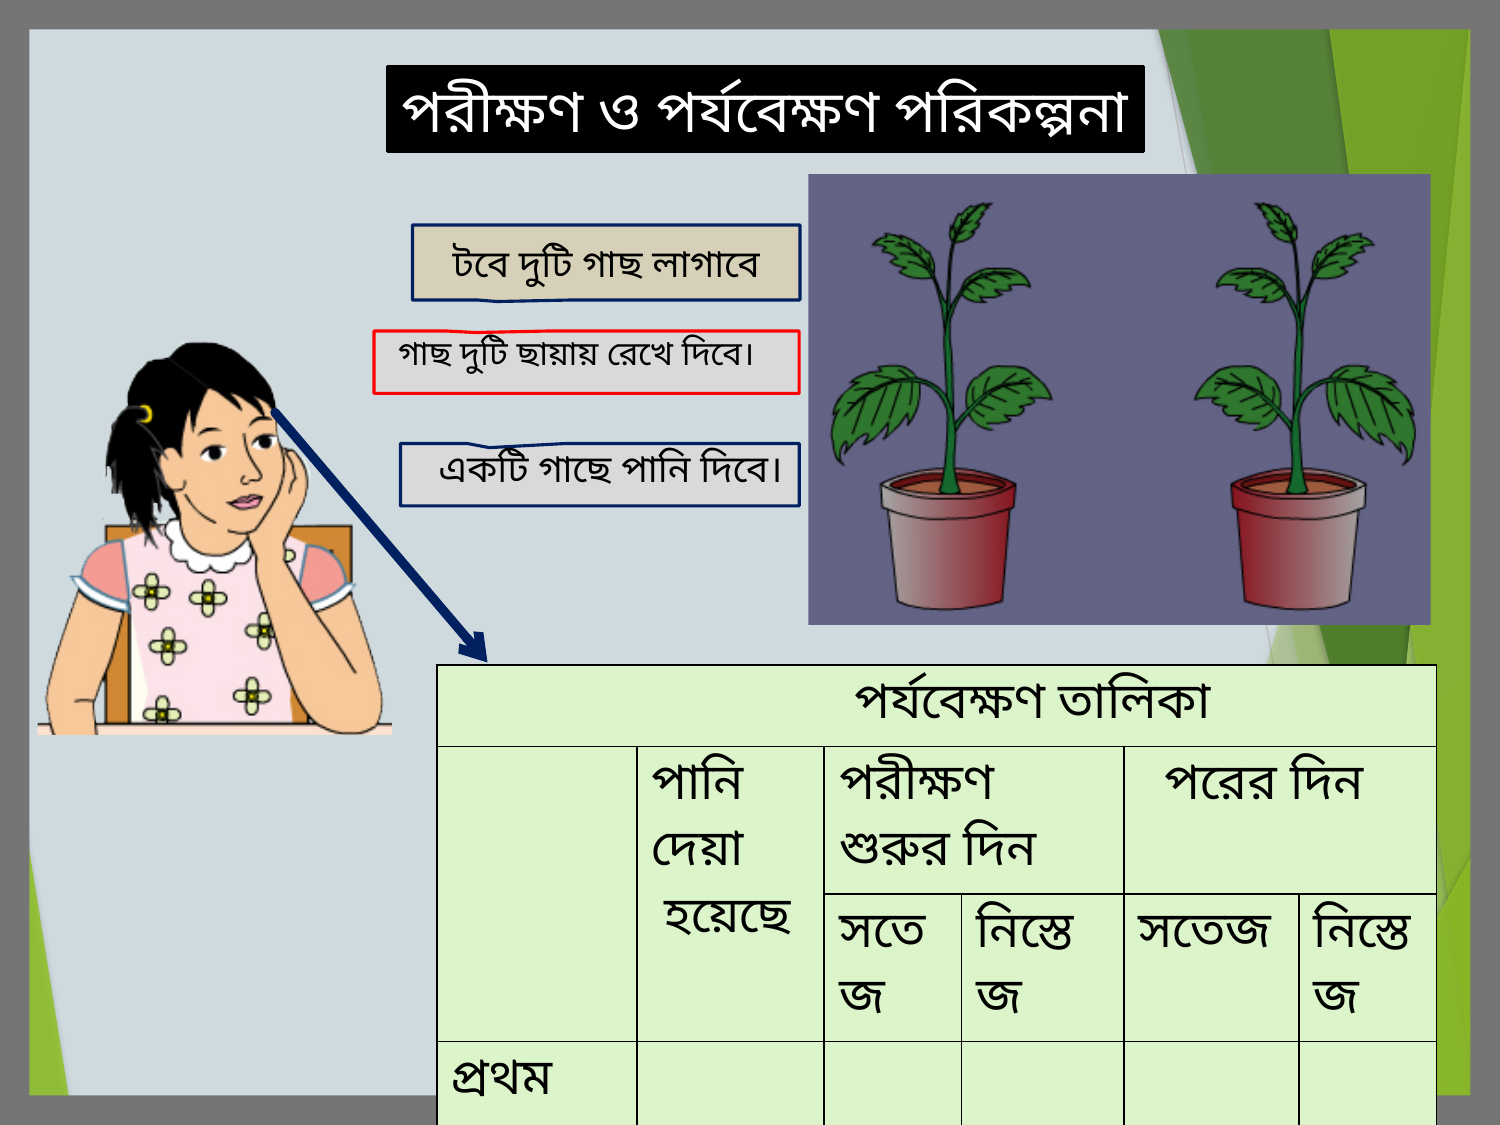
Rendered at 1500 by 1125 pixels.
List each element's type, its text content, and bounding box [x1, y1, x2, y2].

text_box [491, 436, 811, 507]
text_box [0, 0, 1500, 1125]
table_cell [962, 1042, 1123, 1125]
table_cell সতেজ [825, 895, 961, 1041]
table_cell [438, 747, 636, 1041]
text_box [372, 324, 800, 394]
table_cell পরীক্ষণ শুরুর দিন [825, 747, 1123, 893]
table_cell নিস্তেজ [962, 895, 1123, 1041]
table_cell [825, 1042, 961, 1125]
table_cell প্রথম গাছ [438, 1042, 636, 1125]
table_cell [638, 1042, 823, 1125]
table_cell [1125, 1042, 1298, 1125]
text_box টবে দুটি গাছ লাগাবে [410, 223, 802, 304]
table_cell [1300, 1042, 1436, 1125]
table_cell সতেজ [1125, 895, 1298, 1041]
table_cell নিস্তেজ [1300, 895, 1436, 1041]
table_cell পানি দেয়া হয়েছে [638, 747, 823, 1041]
picture [807, 174, 1432, 626]
table_cell পরের দিন [1125, 747, 1436, 893]
table_header পর্যবেক্ষণ তালিকা [438, 666, 1436, 746]
picture [36, 324, 393, 736]
text_box পরীক্ষণ ও পর্যবেক্ষণ পরিকল্পনা [386, 65, 1145, 153]
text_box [274, 411, 488, 663]
